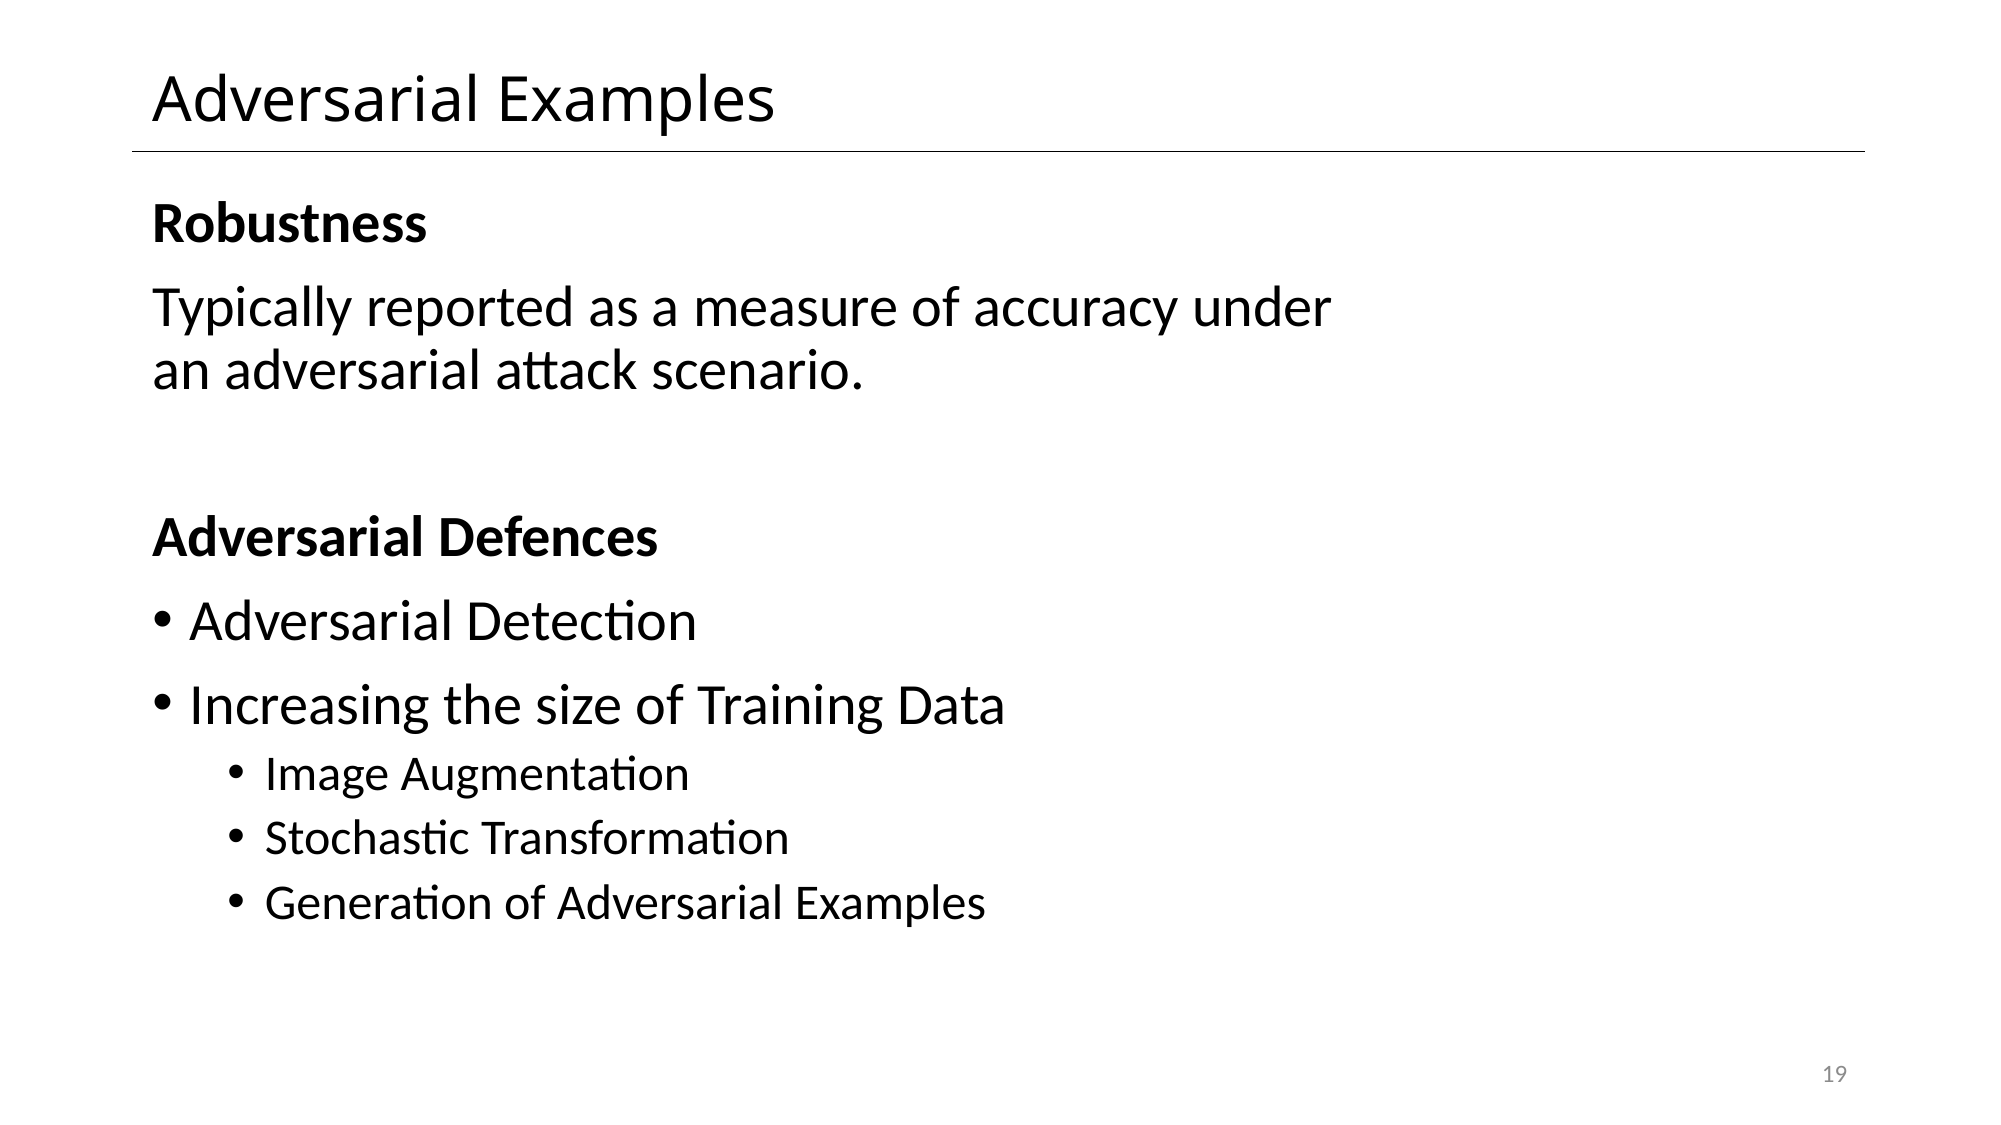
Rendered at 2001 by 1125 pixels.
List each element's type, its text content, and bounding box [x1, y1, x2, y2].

slide_number 19 [1412, 1042, 1863, 1103]
list Robustness Typically reported as a measure of accuracy under an adversarial attack scenario. Adversarial Defences Adversarial Detection Increasing the size of Training Data Image Augmentation Stochastic Transformation Generation of Adversarial Examples [137, 185, 1382, 1043]
title Adversarial Examples [137, 59, 1863, 143]
